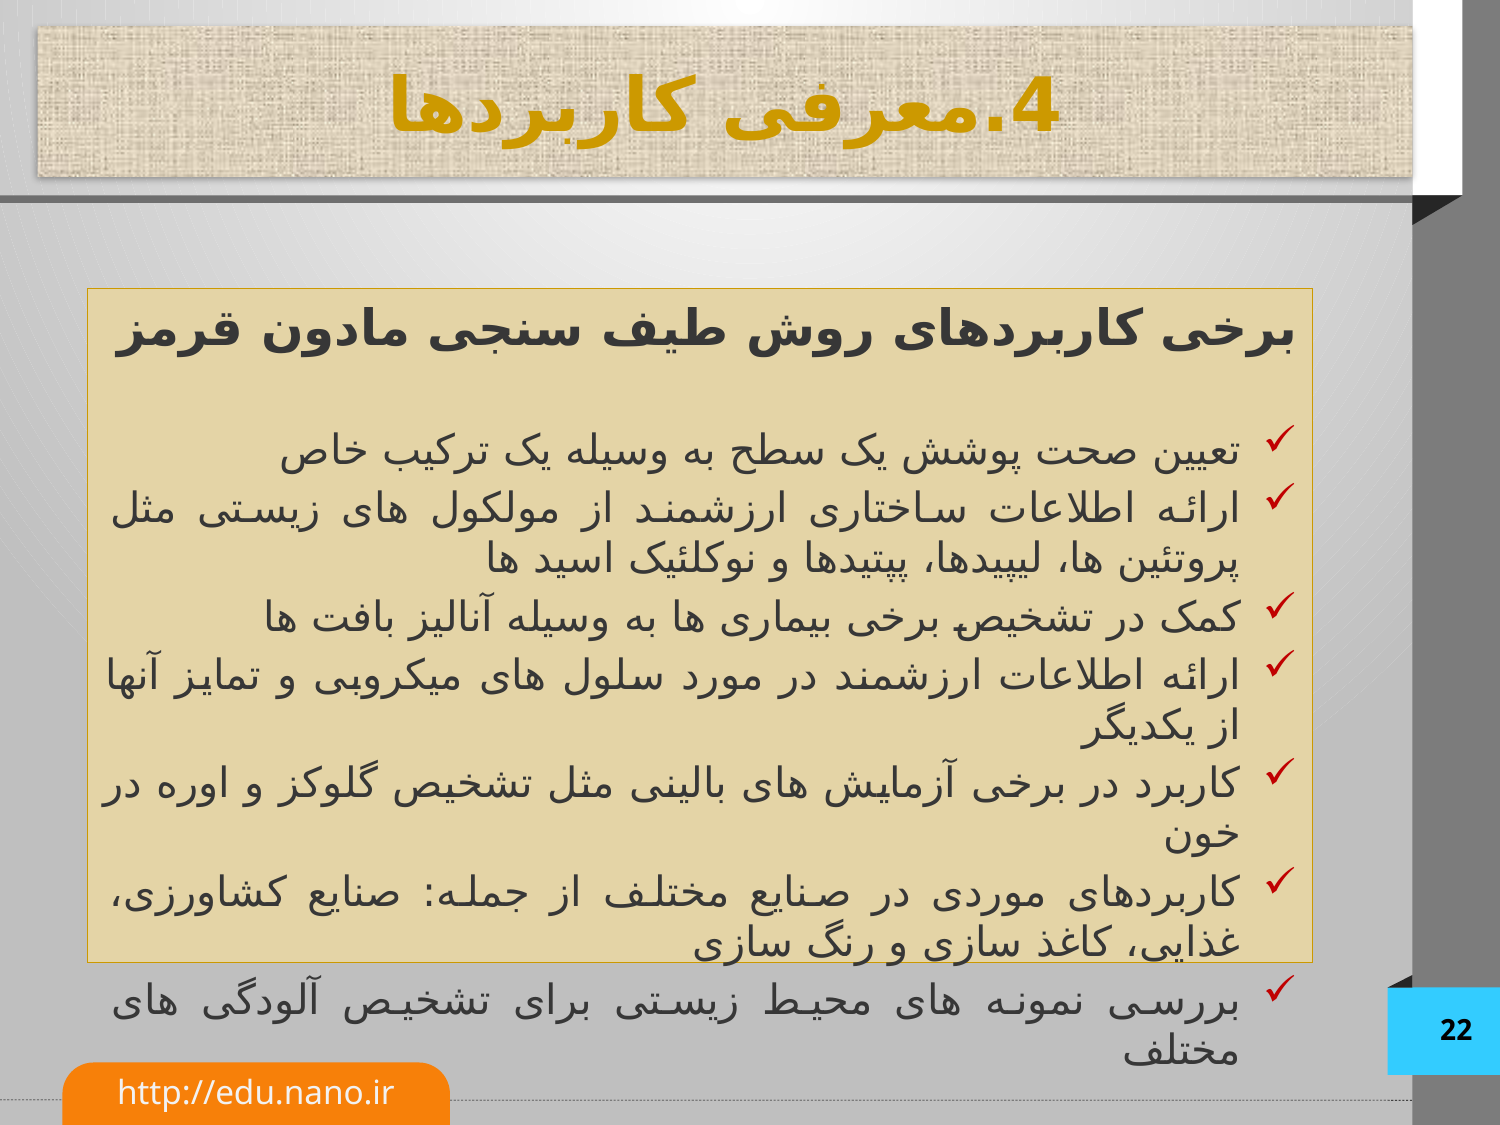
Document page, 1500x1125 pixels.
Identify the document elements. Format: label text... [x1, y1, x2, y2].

list برخی کاربردهای روش طیف سنجی مادون قرمز تعیین صحت پوشش یک سطح به وسیله یک ترکیب خاص ارائه اطلاعات ساختاری ارزشمند از مولکول های زیستی مثل پروتئین ها، لیپیدها، پپتیدها و نوکلئیک اسید ها کمک در تشخیص برخی بیماری ها به وسیله آنالیز بافت ها ارائه اطلاعات ارزشمند در مورد سلول های میکروبی و تمایز آنها از یکدیگر کاربرد در برخی آزمایش های بالینی مثل تشخیص گلوکز و اوره در خون کاربردهای موردی در صنایع مختلف از جمله: صنایع کشاورزی، غذایی، کاغذ سازی و رنگ سازی بررسی نمونه های محیط زیستی برای تشخیص آلودگی های مختلف [87, 288, 1313, 963]
title 4.معرفی کاربردها [37, 26, 1413, 177]
slide_number 22 [1412, 992, 1500, 1068]
